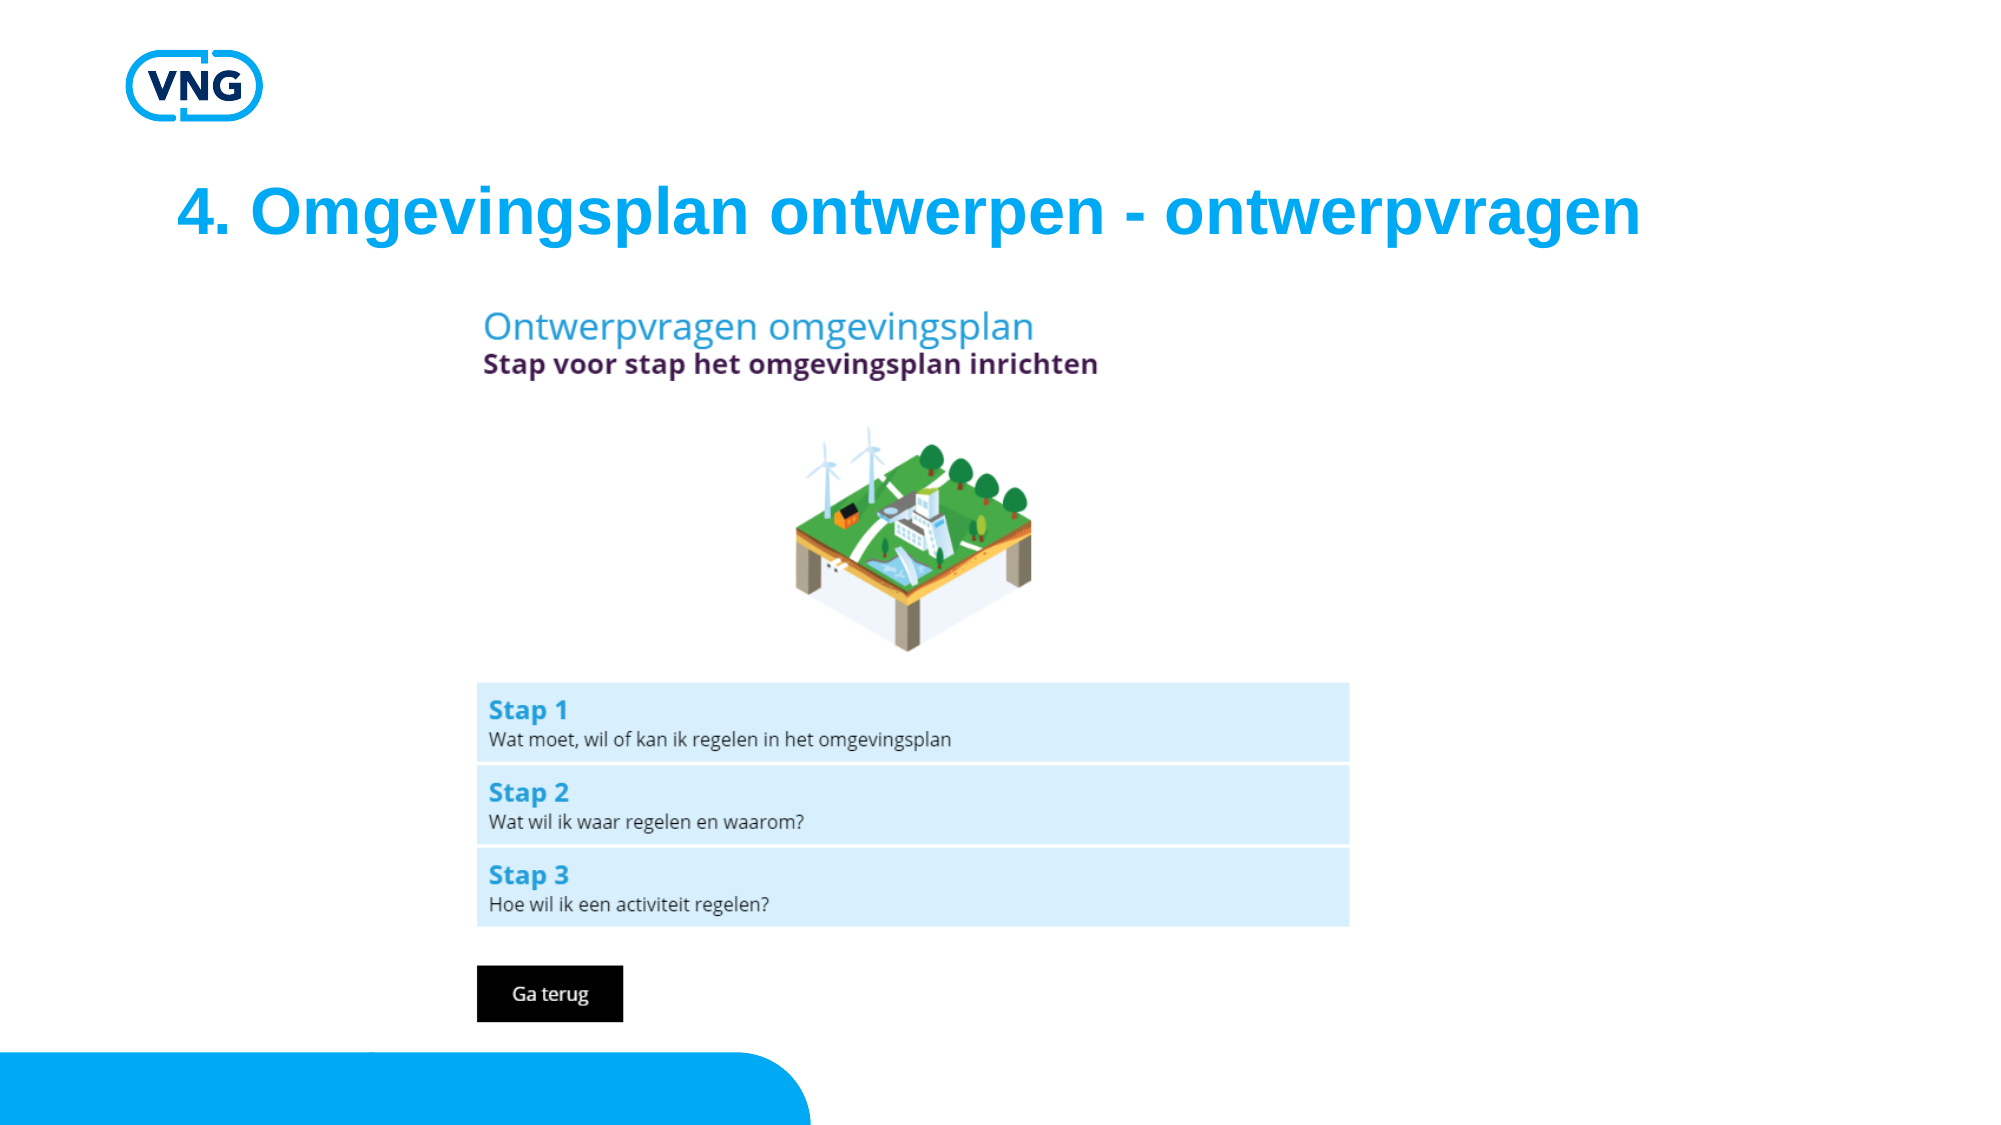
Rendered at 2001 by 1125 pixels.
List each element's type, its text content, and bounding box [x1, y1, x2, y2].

title 4. Omgevingsplan ontwerpen - ontwerpvragen [177, 177, 1823, 296]
picture [79, 0, 433, 202]
picture [450, 295, 1398, 1035]
